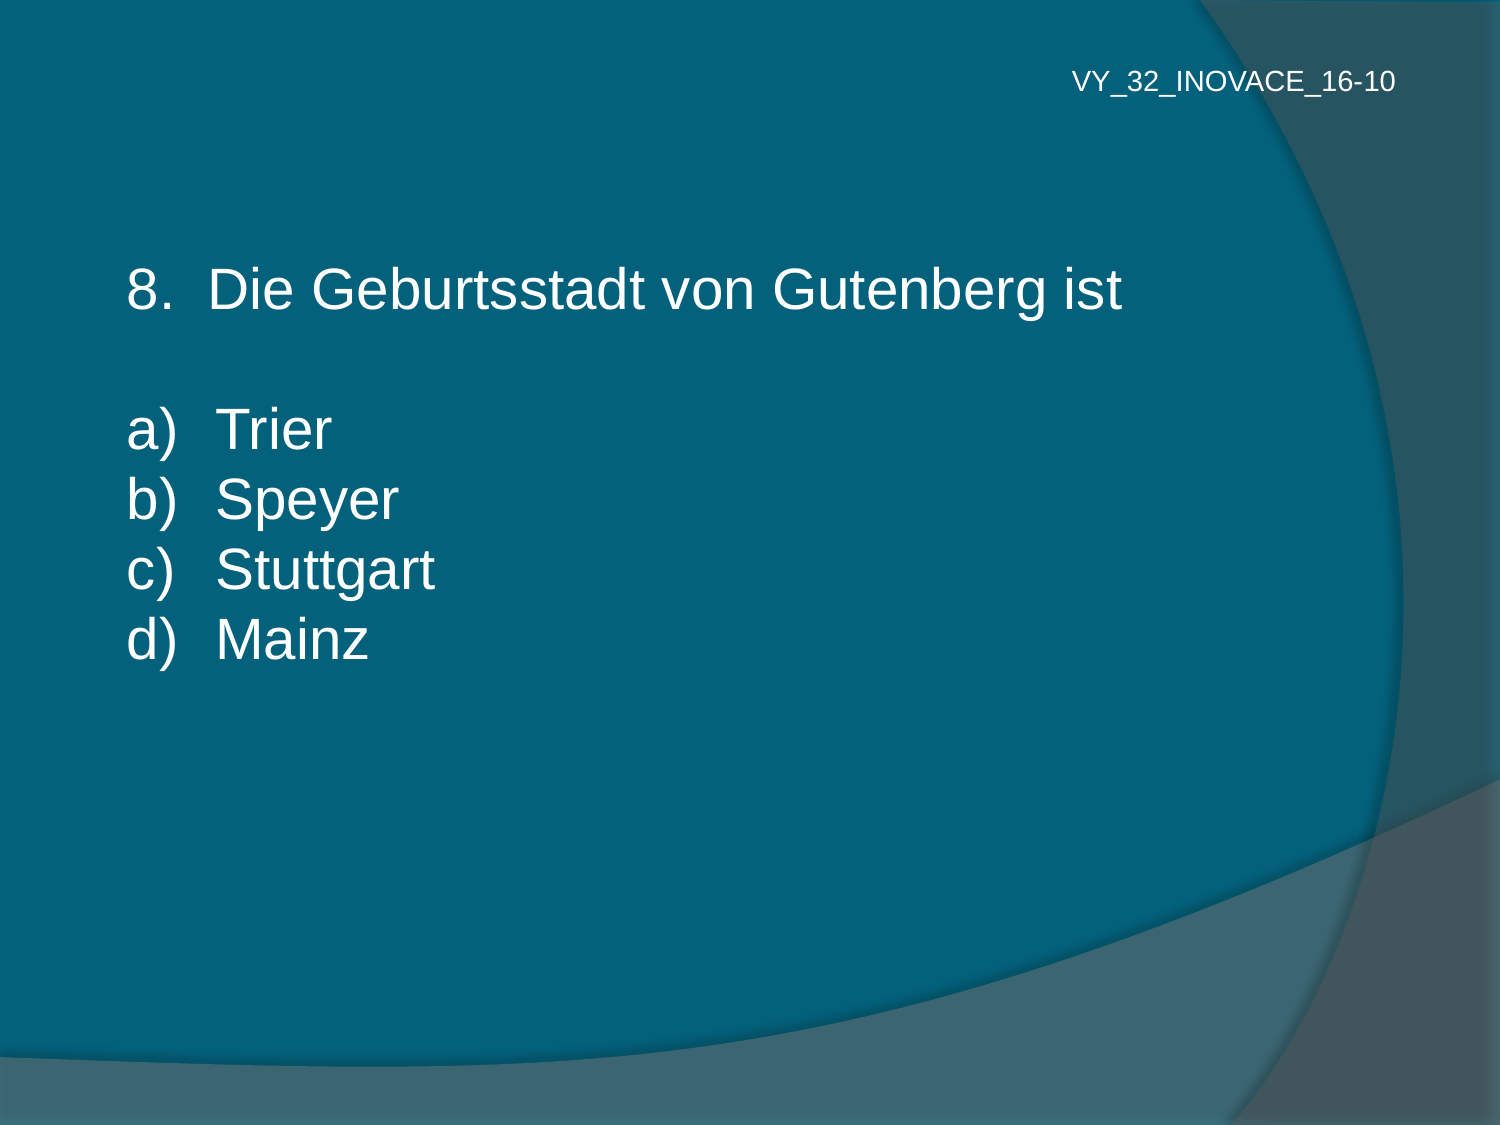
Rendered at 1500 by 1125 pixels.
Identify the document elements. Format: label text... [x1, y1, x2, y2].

text_box 8. Die Geburtsstadt von Gutenberg ist Trier Speyer Stuttgart Mainz [112, 243, 1341, 679]
text_box VY_32_INOVACE_16-10 [1057, 54, 1412, 105]
